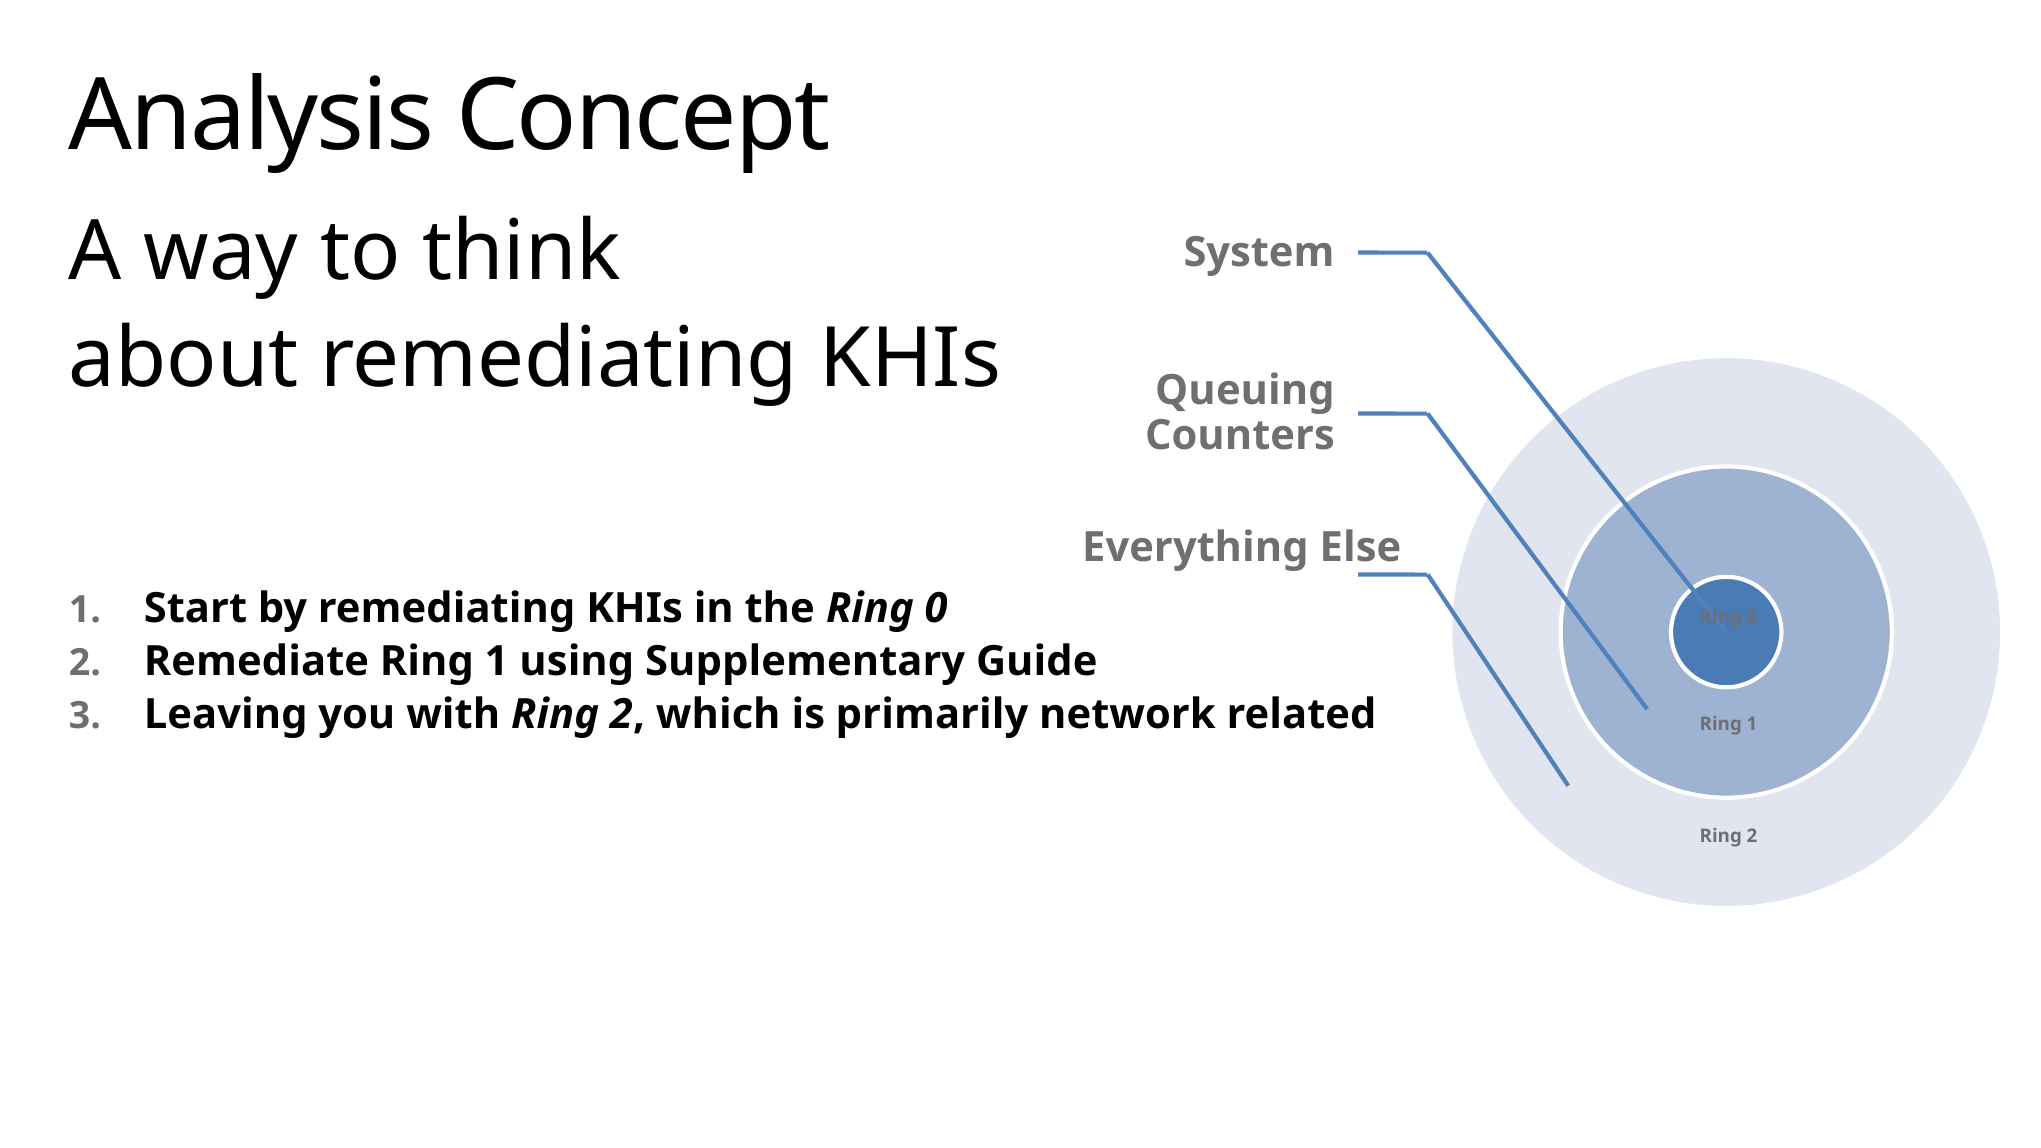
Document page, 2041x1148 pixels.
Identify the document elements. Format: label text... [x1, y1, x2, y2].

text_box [1023, 171, 1999, 909]
list A way to think about remediating KHIs Start by remediating KHIs in the Ring 0 Remediate Ring 1 using Supplementary Guide Leaving you with Ring 2, which is primarily network related [45, 193, 1023, 773]
title Analysis Concept [45, 48, 1996, 193]
